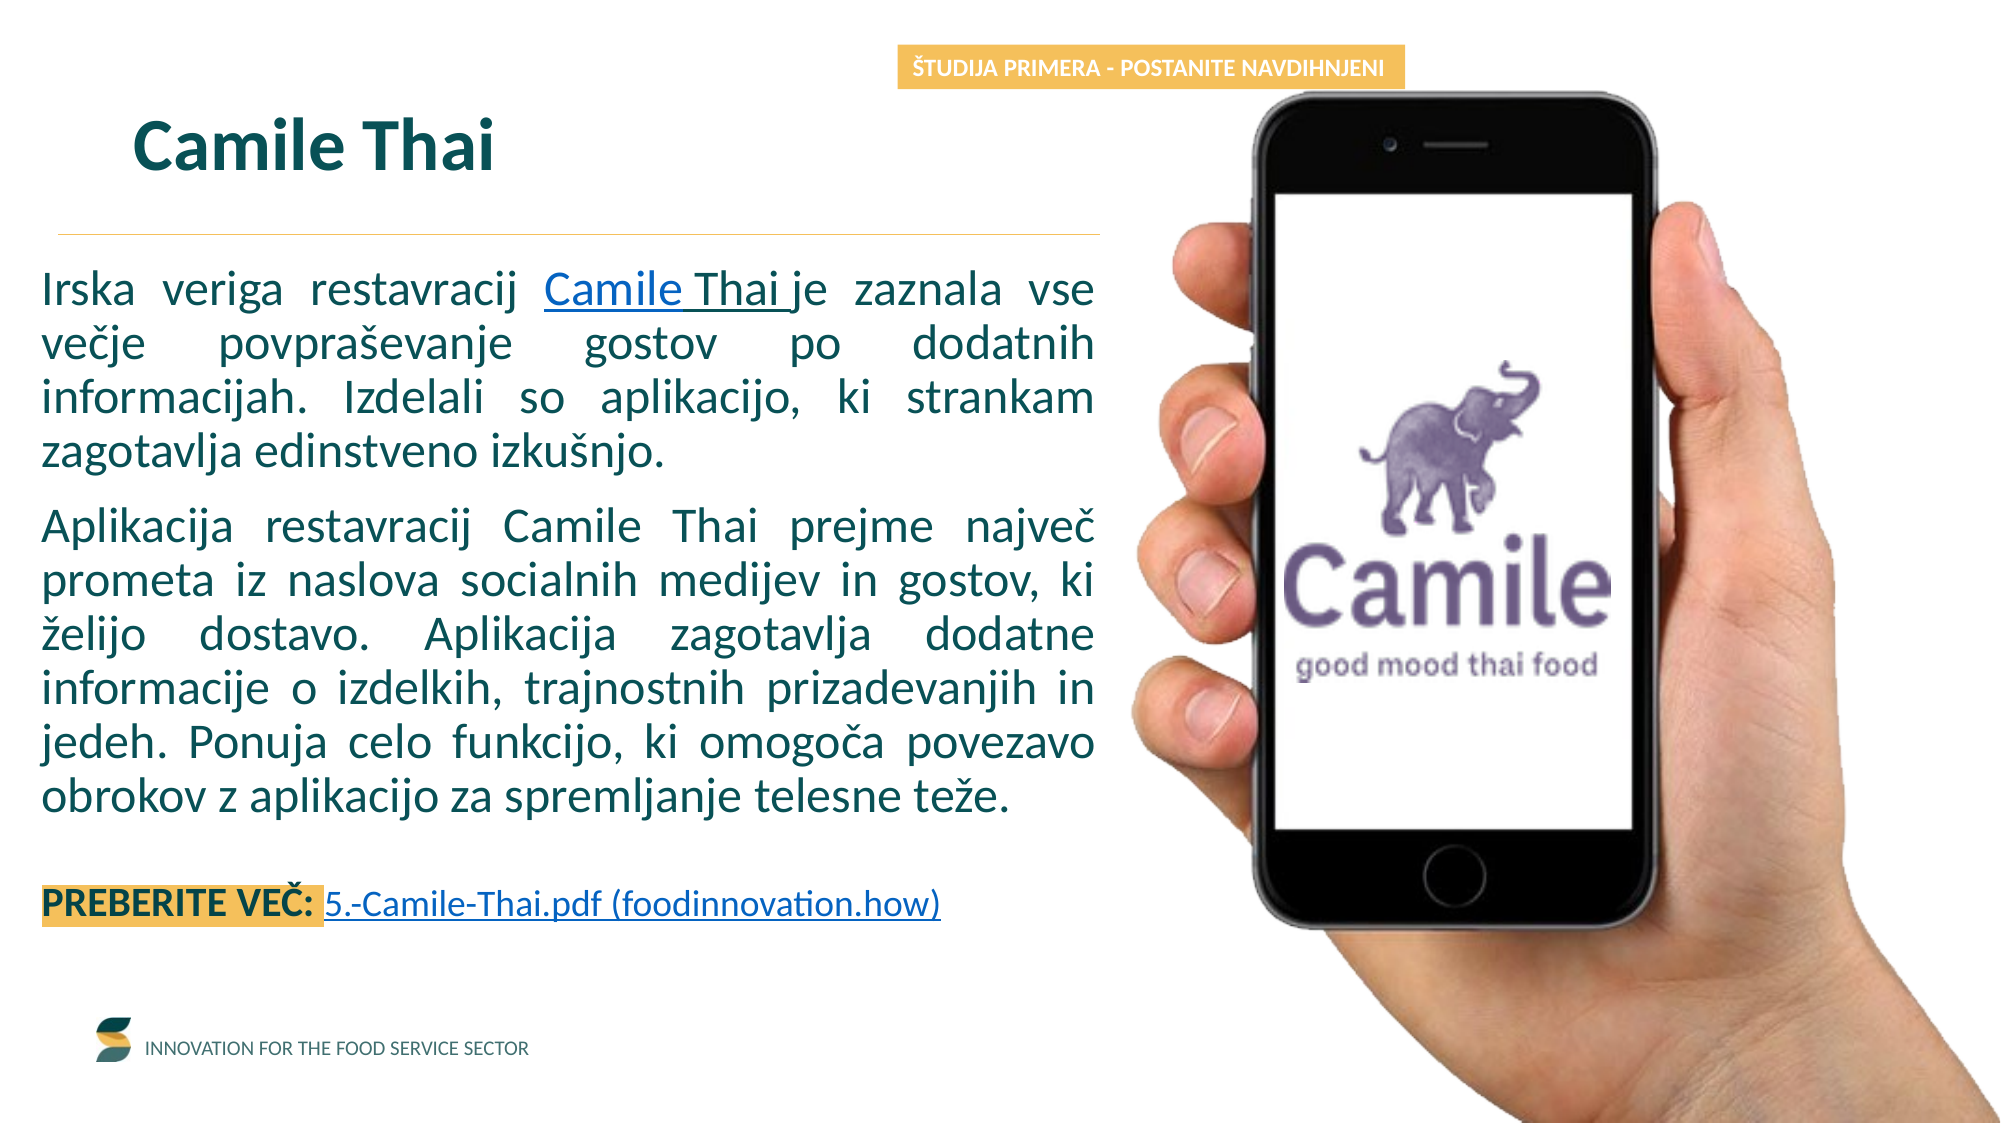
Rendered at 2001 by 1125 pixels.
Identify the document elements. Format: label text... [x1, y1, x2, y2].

picture [96, 1017, 131, 1062]
picture [1130, 90, 2001, 1123]
text_box ŠTUDIJA PRIMERA - POSTANITE NAVDIHNJENI [897, 44, 1406, 90]
list Camile Thai [101, 98, 1060, 213]
list Irska veriga restavracij Camile Thai je zaznala vse večje povpraševanje gostov po dodatnih informacijah. Izdelali so aplikacijo, ki strankam zagotavlja edinstveno izkušnjo. Aplikacija restavracij Camile Thai prejme največ prometa iz naslova socialnih medijev in gostov, ki želijo dostavo. Aplikacija zagotavlja dodatne informacije o izdelkih, trajnostnih prizadevanjih in jedeh. Ponuja celo funkcijo, ki omogoča povezavo obrokov z aplikacijo za spremljanje telesne teže. PREBERITE VEČ: 5.-Camile-Thai.pdf (foodinnovation.how) [26, 254, 1111, 966]
